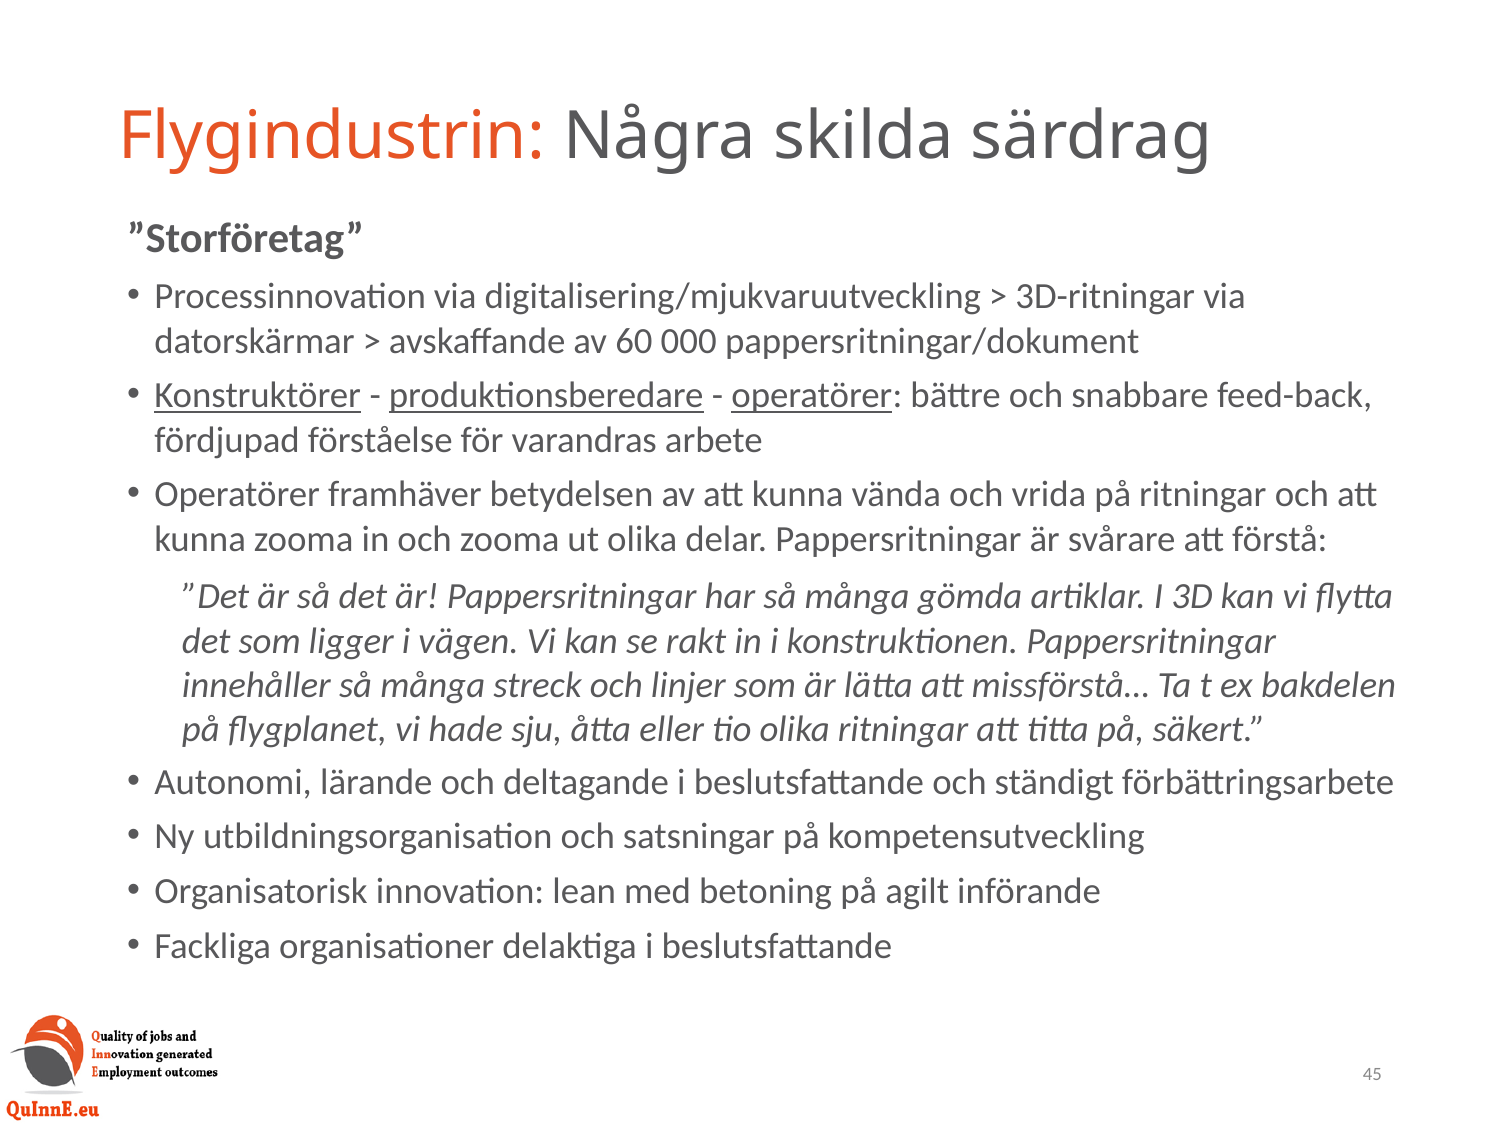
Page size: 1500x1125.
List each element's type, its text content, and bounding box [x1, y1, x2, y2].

list ”Storföretag” Processinnovation via digitalisering/mjukvaruutveckling > 3D-ritningar via datorskärmar > avskaffande av 60 000 pappersritningar/dokument Konstruktörer - produktionsberedare - operatörer: bättre och snabbare feed-back, fördjupad förståelse för varandras arbete Operatörer framhäver betydelsen av att kunna vända och vrida på ritningar och att kunna zooma in och zooma ut olika delar. Pappersritningar är svårare att förstå: ”Det är så det är! Pappersritningar har så många gömda artiklar. I 3D kan vi flytta det som ligger i vägen. Vi kan se rakt in i konstruktionen. Pappersritningar innehåller så många streck och linjer som är lätta att missförstå… Ta t ex bakdelen på flygplanet, vi hade sju, åtta eller tio olika ritningar att titta på, säkert.” Autonomi, lärande och deltagande i beslutsfattande och ständigt förbättringsarbete Ny utbildningsorganisation och satsningar på kompetensutveckling Organisatorisk innovation: lean med betoning på agilt införande Fackliga organisationer delaktiga i beslutsfattande [112, 208, 1424, 1020]
picture [0, 1005, 1093, 1125]
title Flygindustrin: Några skilda särdrag [103, 54, 1397, 219]
slide_number 45 [1059, 1042, 1397, 1103]
